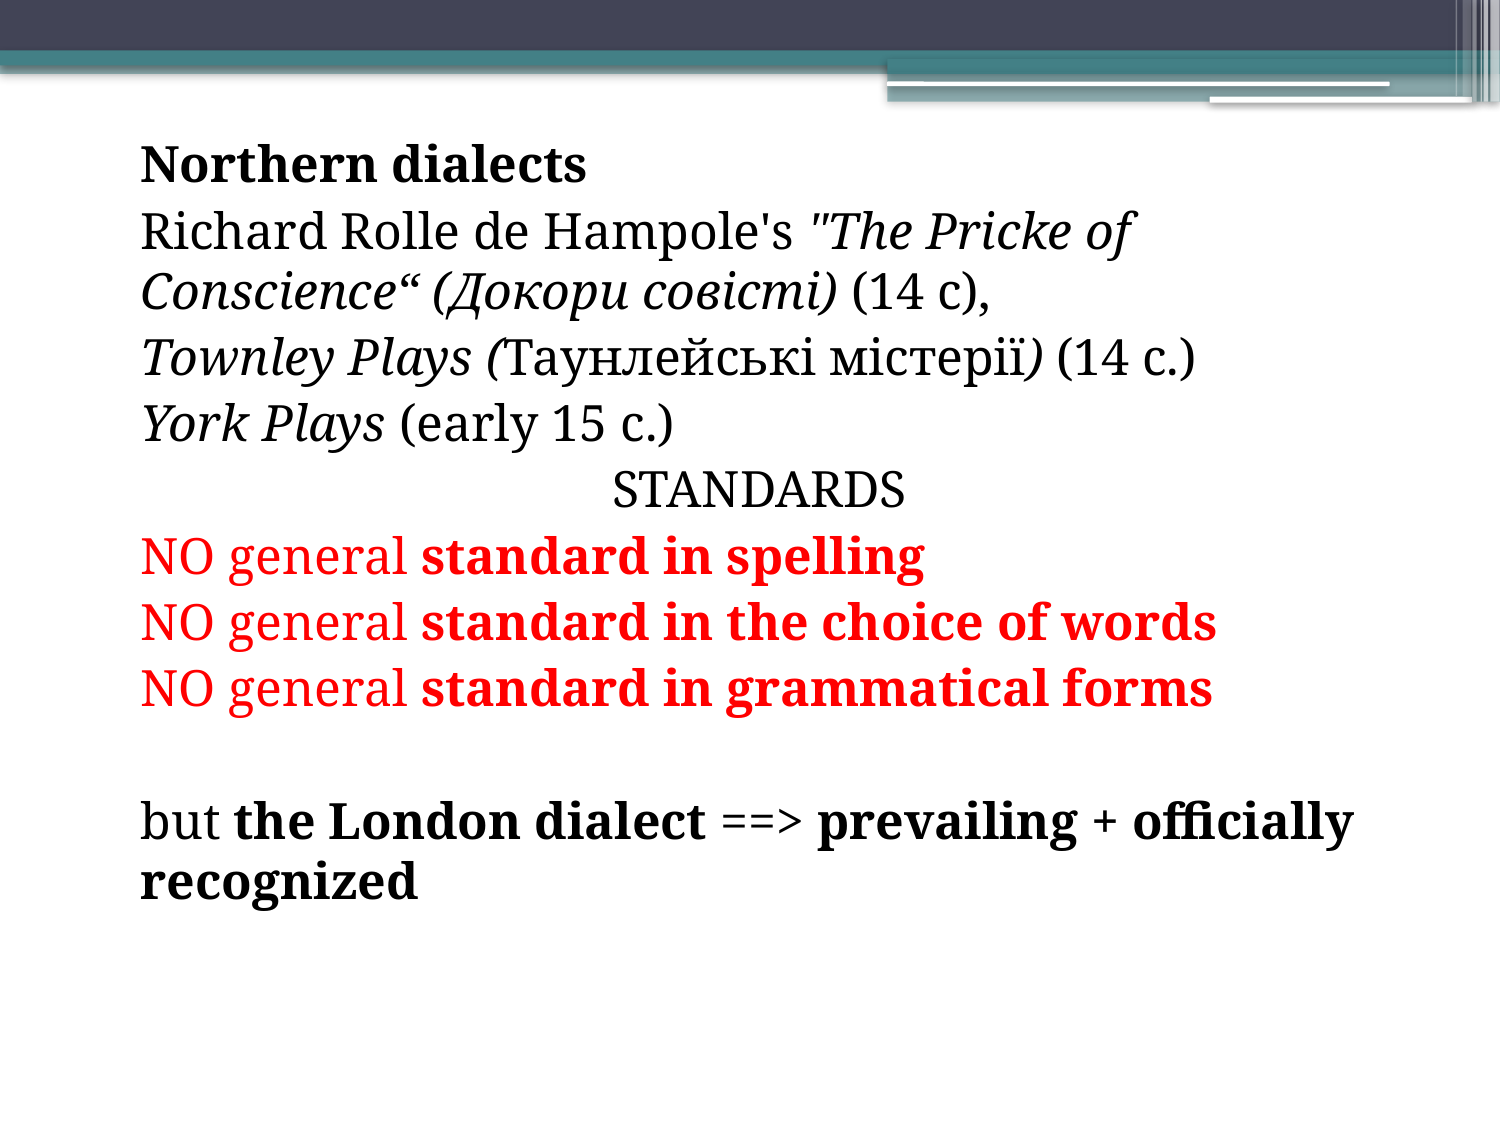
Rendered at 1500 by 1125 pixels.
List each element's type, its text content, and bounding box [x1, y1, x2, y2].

list Northern dialects Richard Rolle de Hampole's "The Pricke of Conscience“ (Докори совісті) (14 c), Townley Plays (Таунлейські містерії) (14 c.) York Plays (early 15 c.) STANDARDS NO general standard in spelling NO general standard in the choice of words NO general standard in grammatical forms but the London dialect ==> prevailing + officially recognized [118, 125, 1394, 1047]
